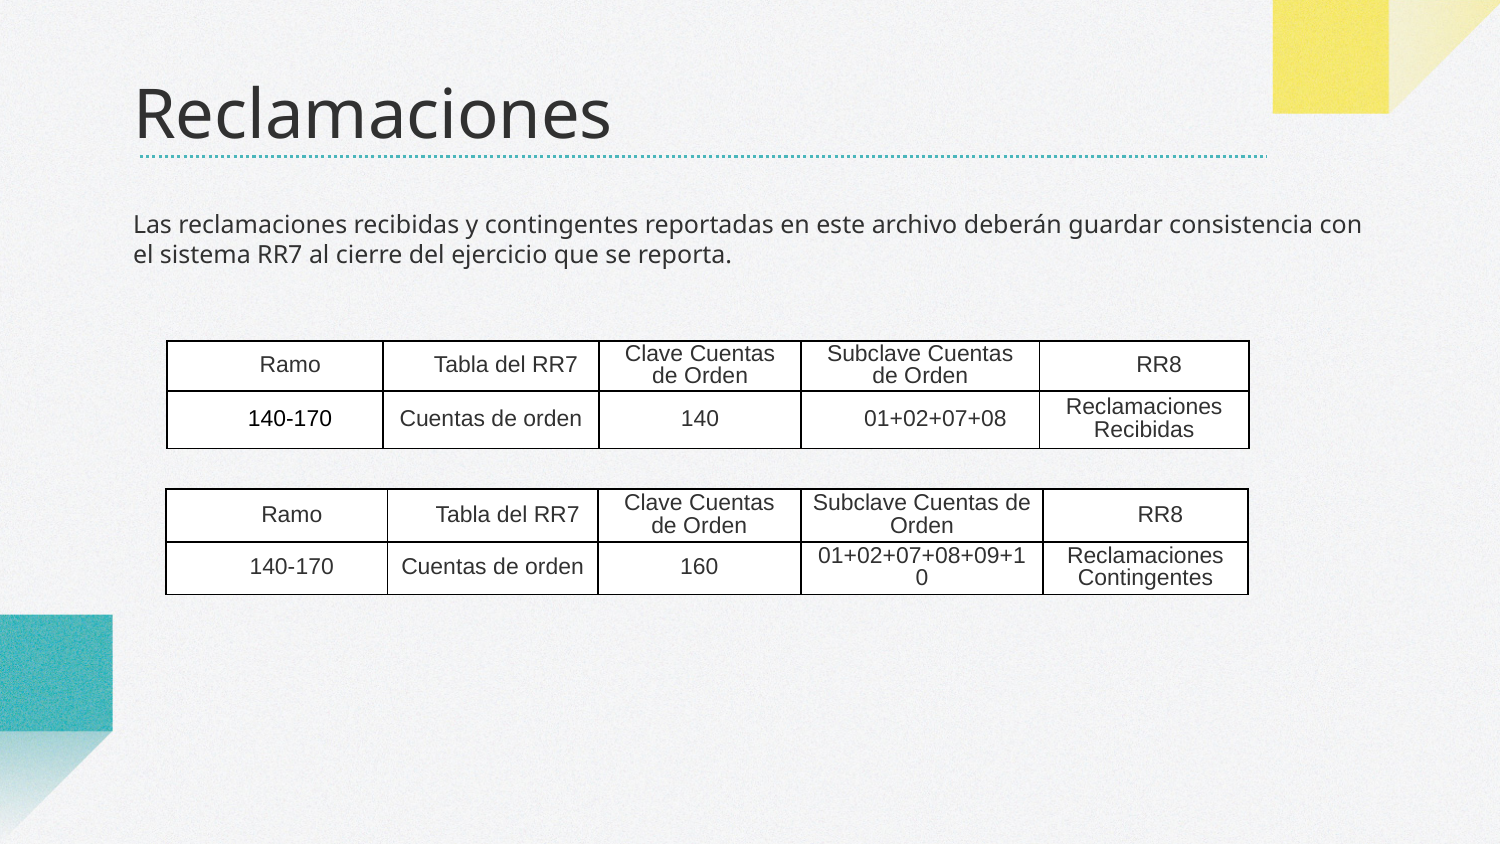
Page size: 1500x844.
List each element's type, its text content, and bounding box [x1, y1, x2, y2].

list Las reclamaciones recibidas y contingentes reportadas en este archivo deberán guardar consistencia con el sistema RR7 al cierre del ejercicio que se reporta. [118, 174, 1382, 303]
table_cell 140-170 [167, 543, 387, 594]
table_header Tabla del RR7 [388, 490, 597, 541]
table_header Clave Cuentas de Orden [600, 342, 800, 390]
table_header Clave Cuentas de Orden [599, 490, 800, 541]
table_cell Cuentas de orden [388, 543, 597, 594]
table_cell 140-170 [168, 392, 382, 448]
table_cell 160 [599, 543, 800, 594]
table_cell 140 [600, 392, 800, 448]
picture [0, 0, 1500, 844]
table_header RR8 [1040, 342, 1248, 390]
table_header Ramo [167, 490, 387, 541]
table_header Subclave Cuentas de Orden [802, 490, 1042, 541]
table_cell 01+02+07+08 [802, 392, 1039, 448]
table_cell 01+02+07+08+09+10 [802, 543, 1042, 594]
table_cell Reclamaciones Contingentes [1044, 543, 1247, 594]
table_header Subclave Cuentas de Orden [802, 342, 1039, 390]
table_cell Reclamaciones Recibidas [1040, 392, 1248, 448]
title Reclamaciones [118, 63, 1159, 158]
table_header Tabla del RR7 [384, 342, 598, 390]
table_cell Cuentas de orden [384, 392, 598, 448]
table_header RR8 [1044, 490, 1247, 541]
table_header Ramo [168, 342, 382, 390]
